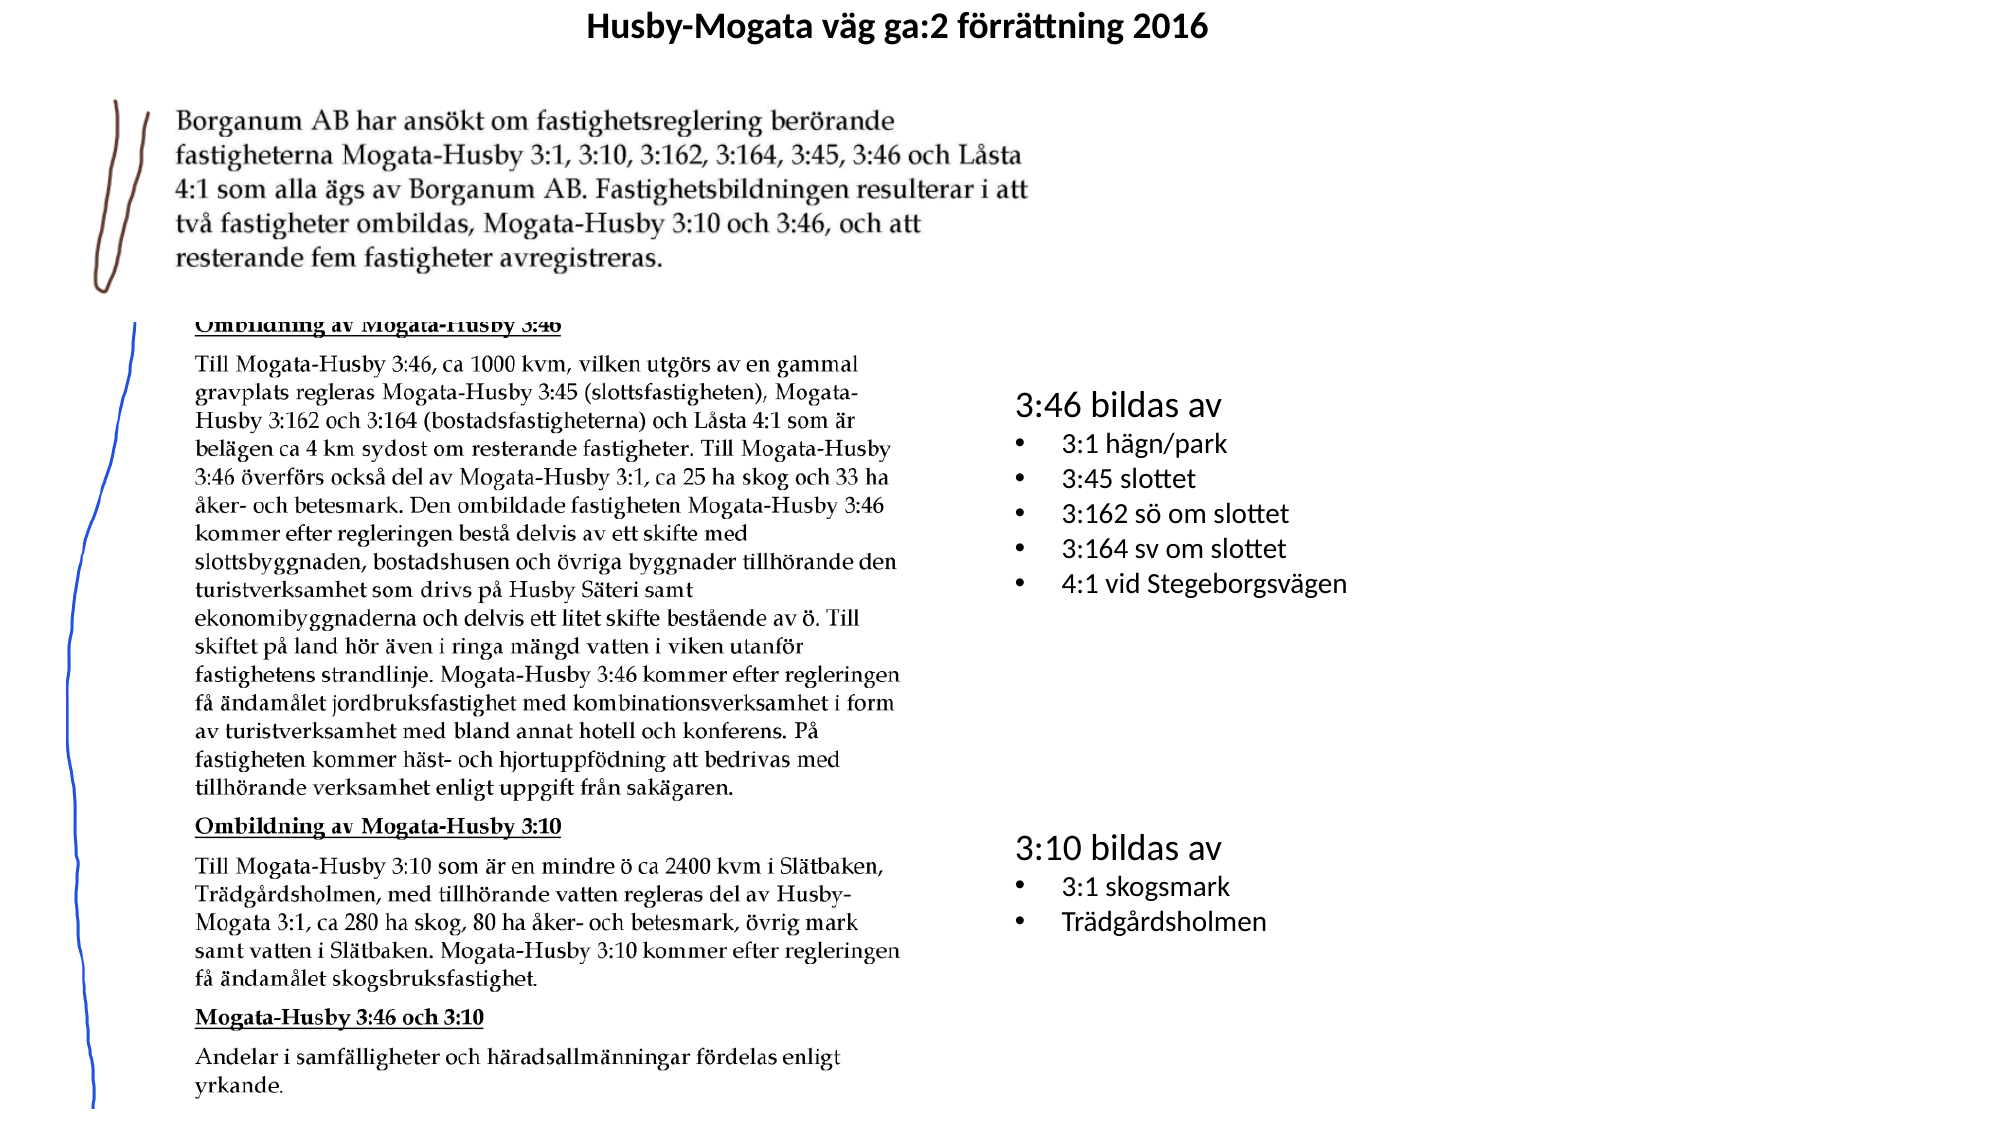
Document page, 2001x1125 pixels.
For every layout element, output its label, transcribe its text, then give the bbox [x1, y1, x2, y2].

text_box 3:10 bildas av 3:1 skogsmark Trädgårdsholmen [999, 815, 1380, 945]
text_box Husby-Mogata väg ga:2 förrättning 2016 [571, 0, 1577, 54]
picture [64, 91, 1053, 1109]
text_box 3:46 bildas av 3:1 hägn/park 3:45 slottet 3:162 sö om slottet 3:164 sv om slottet 4:1 vid Stegeborgsvägen [999, 372, 1380, 607]
